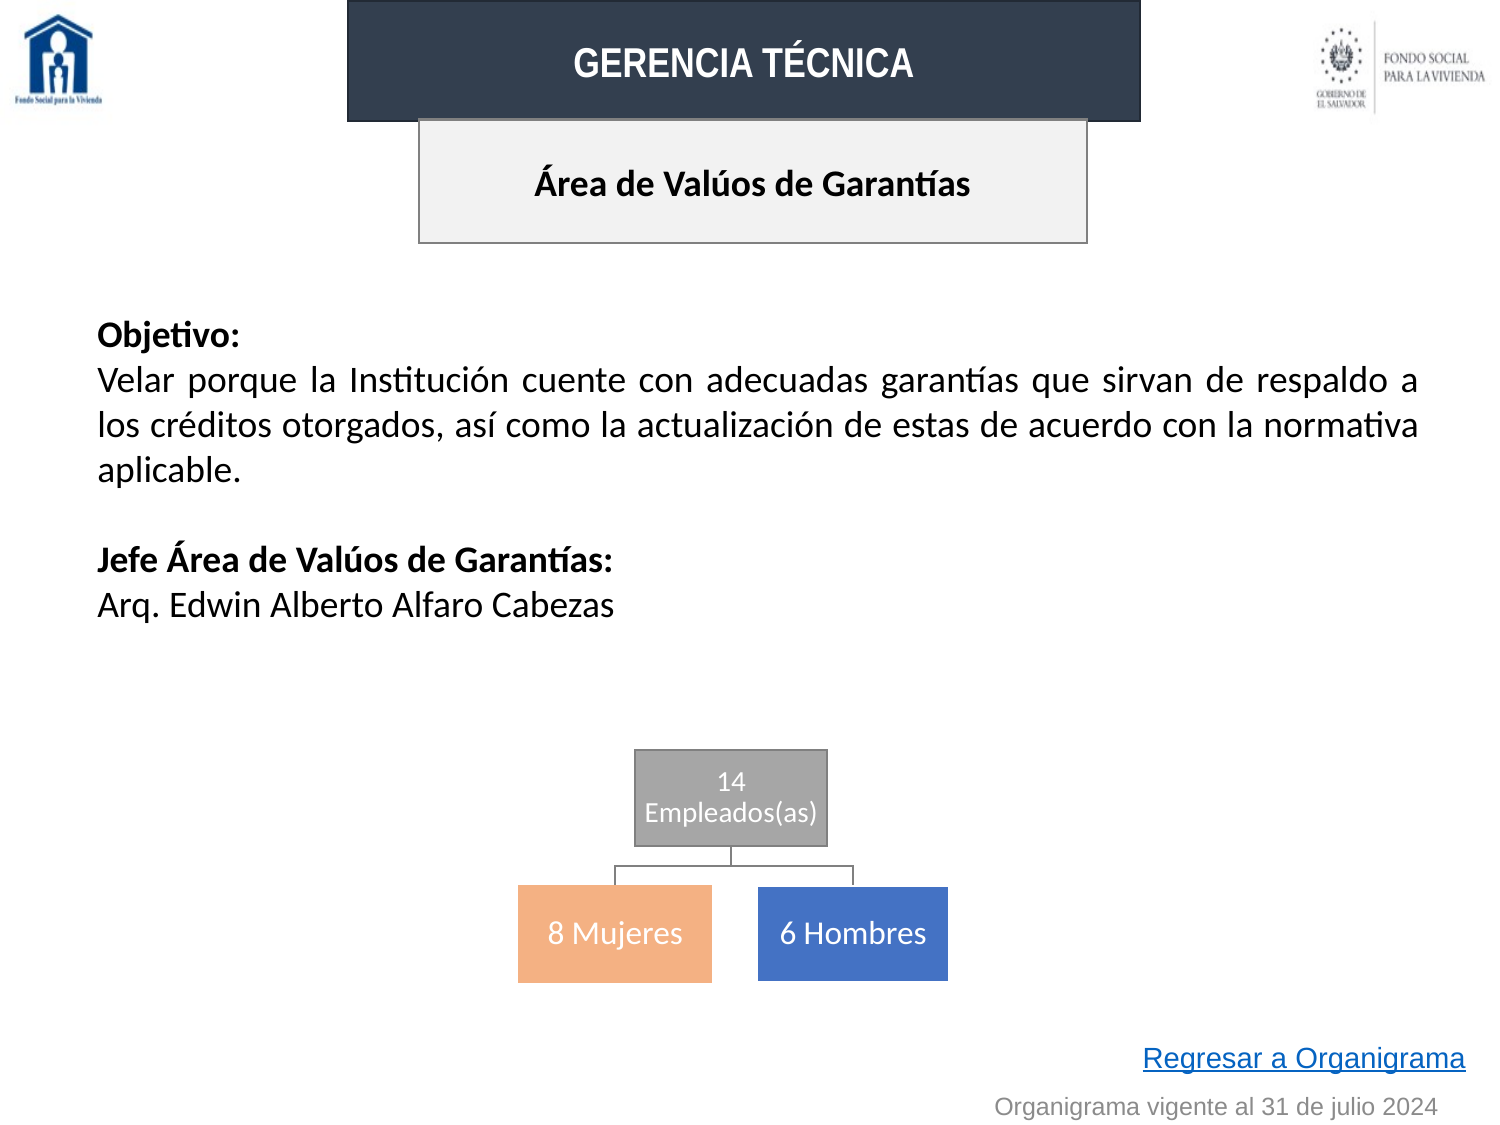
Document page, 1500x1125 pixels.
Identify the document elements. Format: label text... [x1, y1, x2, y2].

text_box Área de Valúos de Garantías [418, 118, 1088, 244]
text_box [484, 749, 979, 982]
picture [0, 0, 1500, 1125]
text_box GERENCIA TÉCNICA [347, 0, 1141, 122]
footer Organigrama vigente al 31 de julio 2024 [916, 1075, 1500, 1125]
text_box Regresar a Organigrama [1128, 1031, 1500, 1075]
text_box Jefe Área de Valúos de Garantías: Arq. Edwin Alberto Alfaro Cabezas [82, 527, 659, 633]
text_box Objetivo: Velar porque la Institución cuente con adecuadas garantías que sirvan de respaldo a los créditos otorgados, así como la actualización de estas de acuerdo con la normativa aplicable. [82, 302, 1436, 498]
